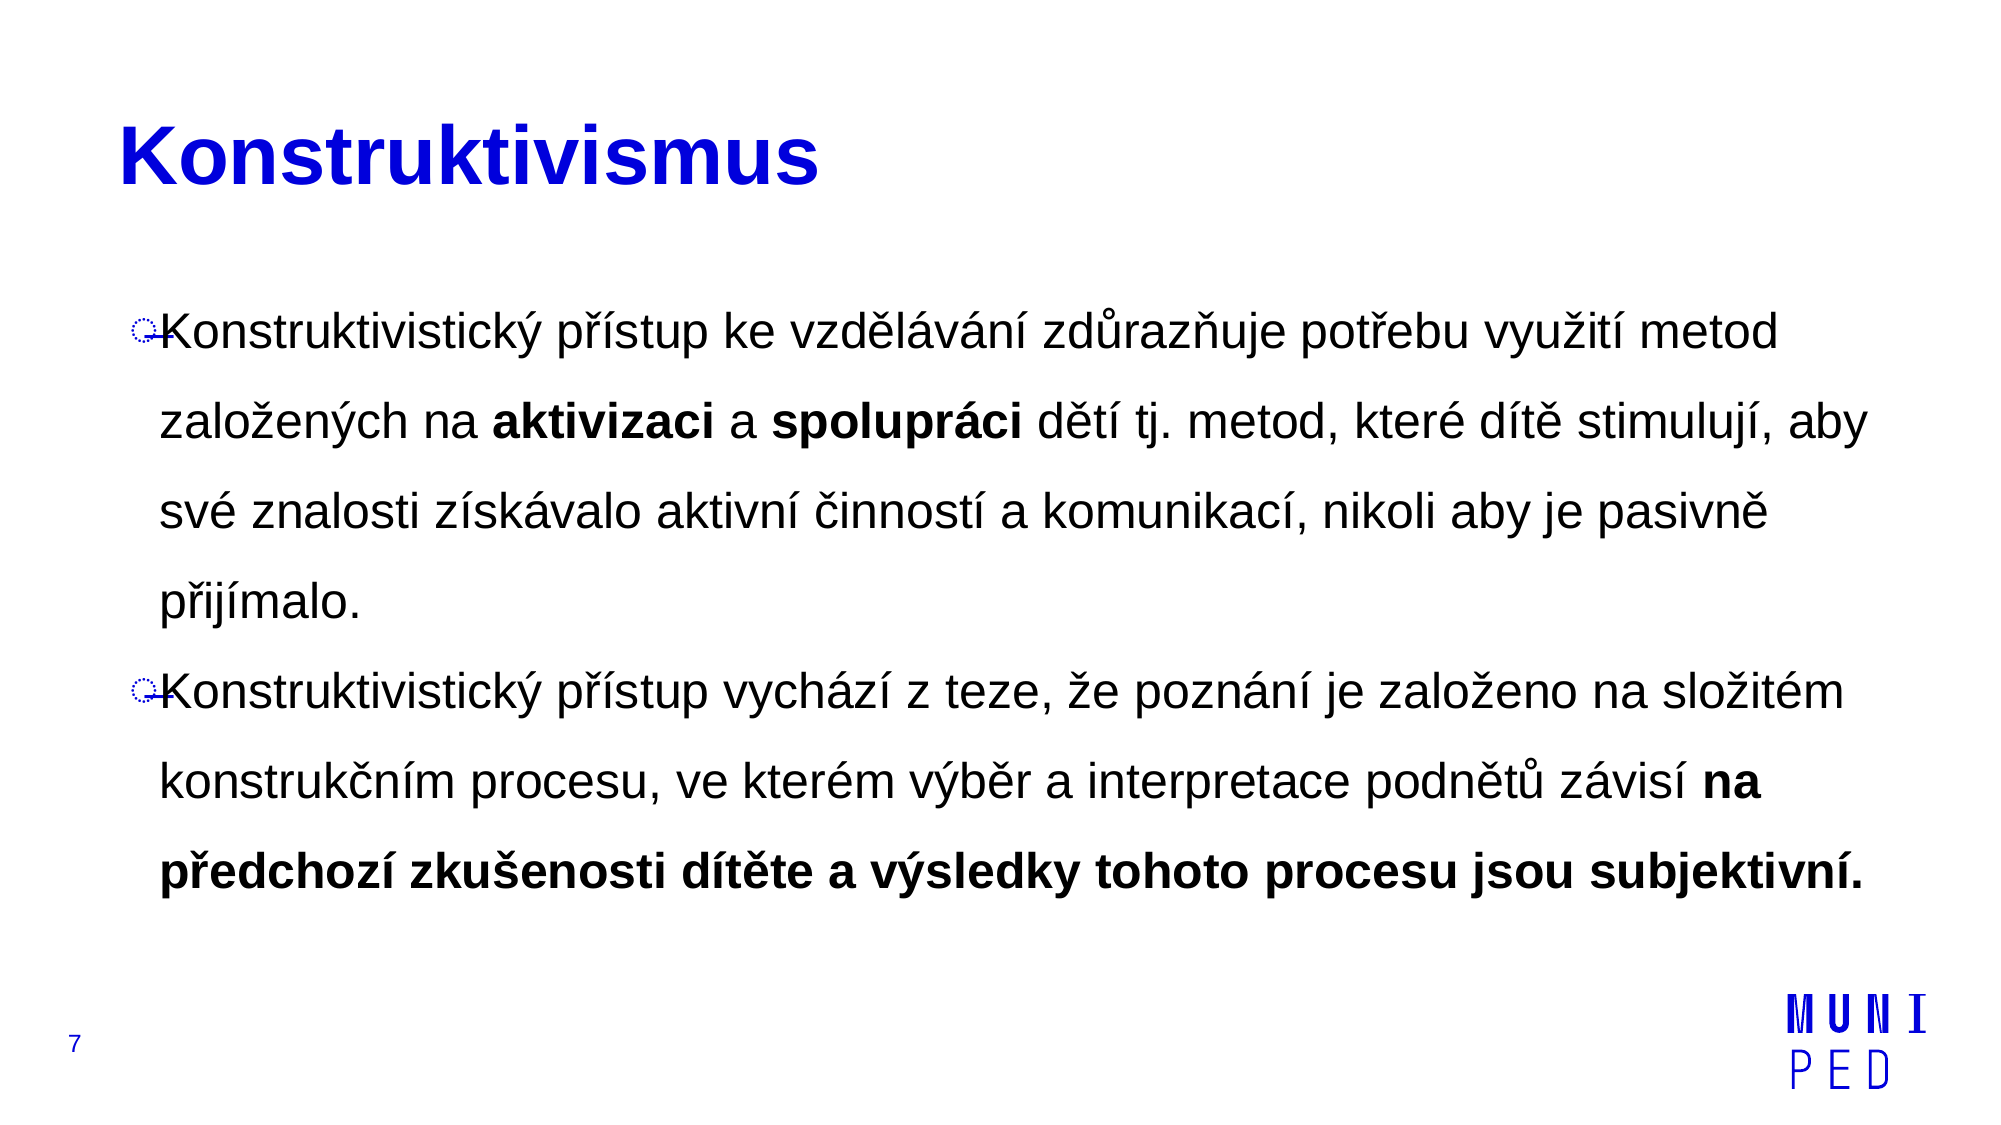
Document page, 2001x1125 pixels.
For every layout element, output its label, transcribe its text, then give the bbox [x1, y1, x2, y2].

slide_number 7 [67, 1021, 110, 1063]
list Konstruktivistický přístup ke vzdělávání zdůrazňuje potřebu využití metod založených na aktivizaci a spolupráci dětí tj. metod, které dítě stimulují, aby své znalosti získávalo aktivní činností a komunikací, nikoli aby je pasivně přijímalo. Konstruktivistický přístup vychází z teze, že poznání je založeno na složitém konstrukčním procesu, ve kterém výběr a interpretace podnětů závisí na předchozí zkušenosti dítěte a výsledky tohoto procesu jsou subjektivní. [118, 268, 1883, 957]
title Konstruktivismus [118, 118, 1883, 193]
